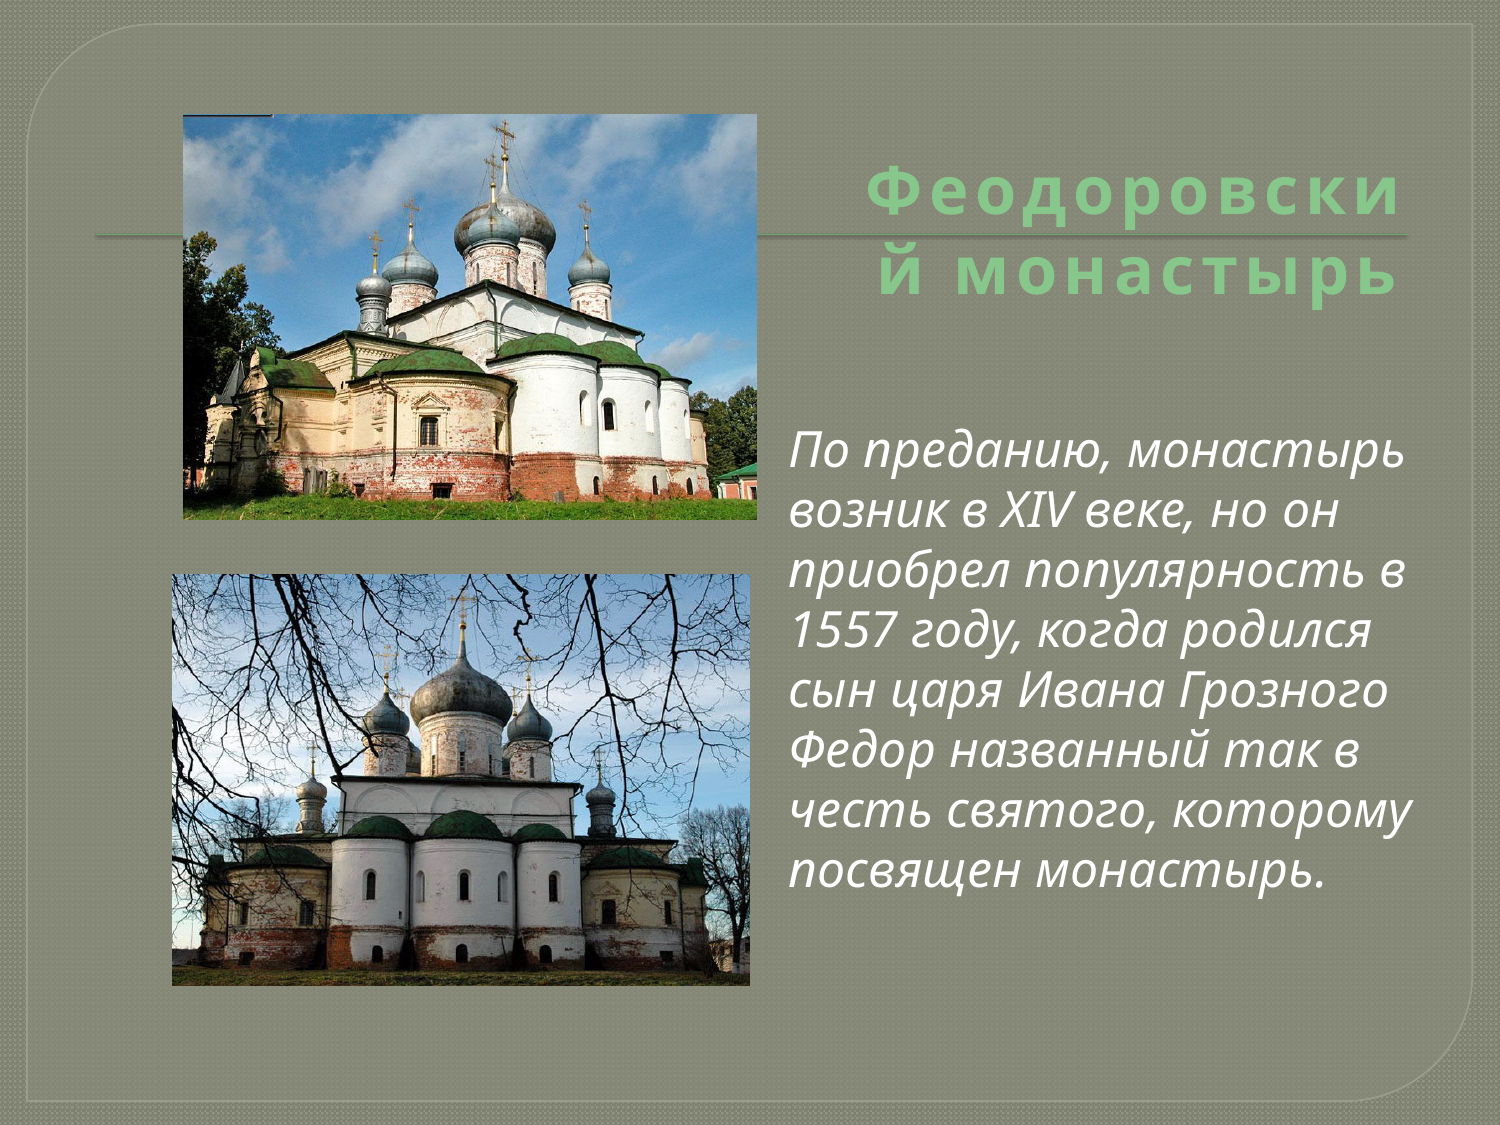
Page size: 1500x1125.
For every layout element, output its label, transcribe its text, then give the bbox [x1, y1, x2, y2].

picture [182, 114, 758, 521]
text_box По преданию, монастырь возник в XIV веке, но он приобрел популярность в 1557 году, когда родился сын царя Ивана Грозного Федор названный так в честь святого, которому посвящен монастырь. [773, 410, 1430, 905]
text_box Феодоровский монастырь [832, 140, 1442, 316]
picture [172, 573, 750, 987]
